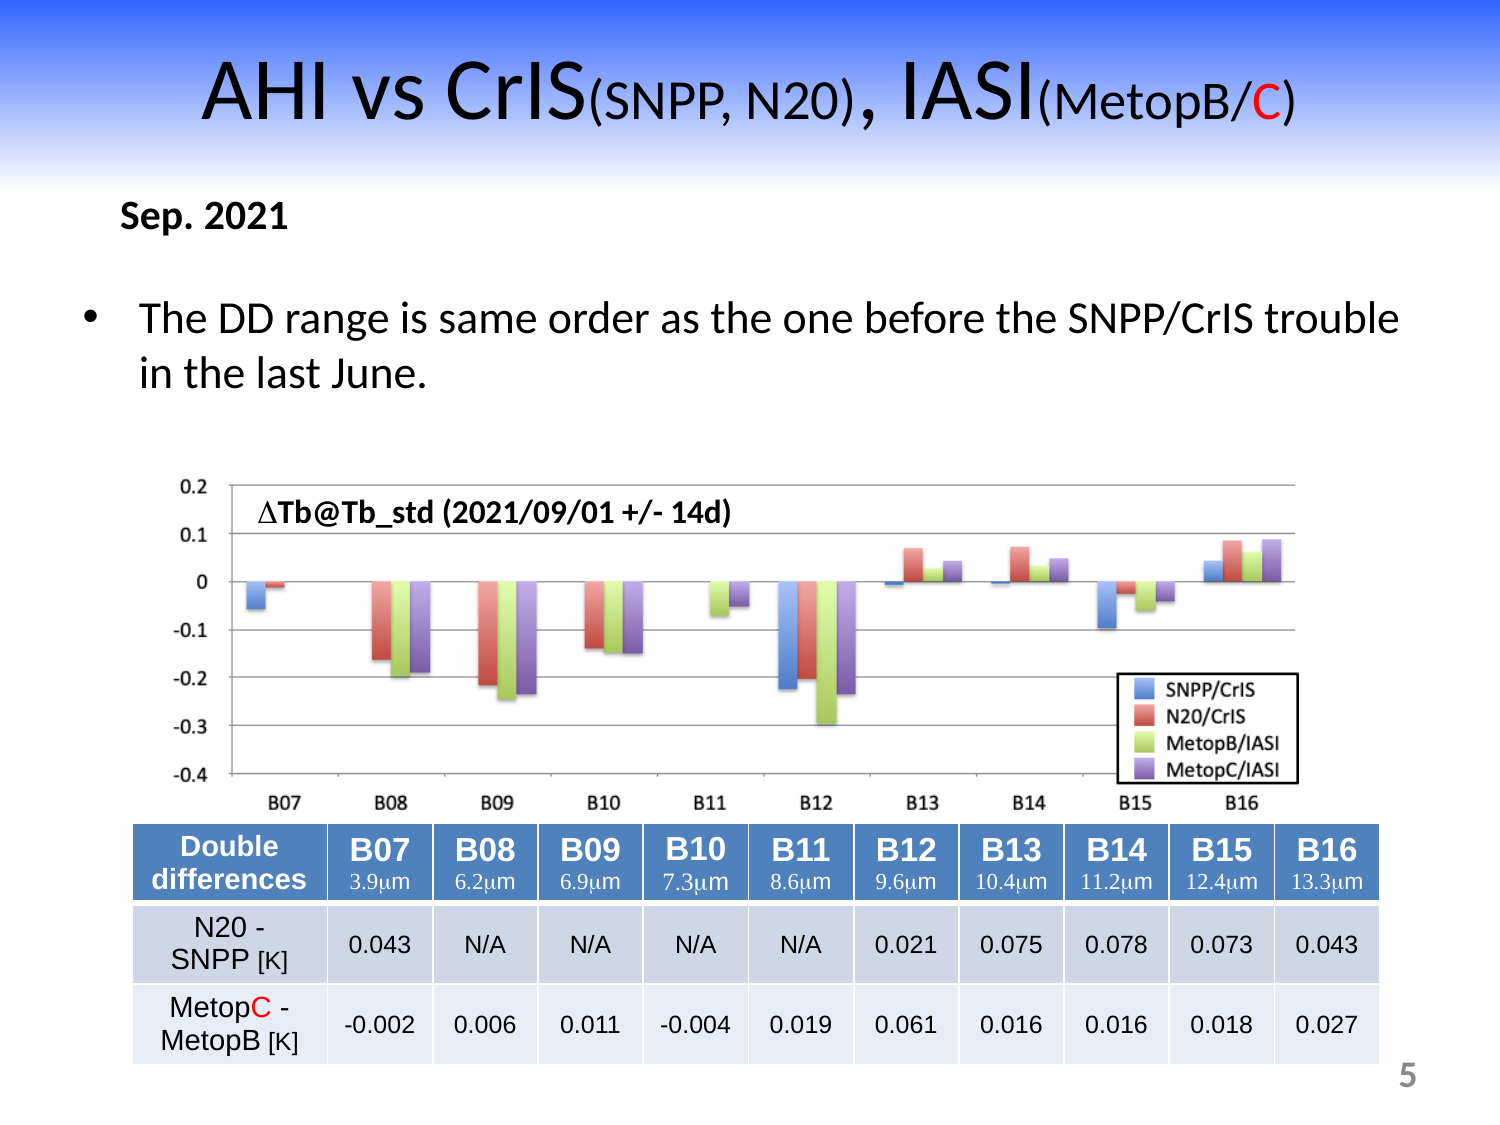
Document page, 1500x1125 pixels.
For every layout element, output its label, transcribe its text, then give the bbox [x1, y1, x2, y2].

table_cell N/A [644, 906, 748, 983]
table_cell N20 - SNPP [K] [133, 906, 327, 983]
table_header B08 6.2mm [434, 824, 537, 900]
table_header B10 7.3mm [644, 824, 748, 900]
slide_number 5 [1388, 1041, 1426, 1104]
table_cell 0.073 [1170, 906, 1274, 983]
table_header B15 12.4mm [1170, 824, 1274, 900]
table_cell 0.078 [1065, 906, 1168, 983]
table_cell 0.027 [1275, 985, 1379, 1064]
picture [171, 458, 1299, 815]
table_cell 0.011 [539, 985, 642, 1064]
table_cell 0.061 [855, 985, 958, 1064]
table_cell N/A [539, 906, 642, 983]
table_cell -0.002 [328, 985, 432, 1064]
table_header B11 8.6mm [749, 824, 853, 900]
table_cell -0.004 [644, 985, 748, 1064]
table_cell 0.021 [855, 906, 958, 983]
table_cell 0.043 [328, 906, 432, 983]
table_cell N/A [749, 906, 853, 983]
table_header B13 10.4mm [960, 824, 1063, 900]
table_header B09 6.9mm [539, 824, 642, 900]
table_header B16 13.3mm [1275, 824, 1379, 900]
table_header B12 9.6mm [855, 824, 958, 900]
table_cell 0.016 [960, 985, 1063, 1064]
table_cell 0.075 [960, 906, 1063, 983]
table_cell 0.018 [1170, 985, 1274, 1064]
text_box The DD range is same order as the one before the SNPP/CrIS trouble in the last June. [74, 280, 1425, 422]
table_cell 0.019 [749, 985, 853, 1064]
table_header B14 11.2mm [1065, 824, 1168, 900]
text_box Sep. 2021 [105, 180, 368, 246]
table_cell N/A [434, 906, 537, 983]
title AHI vs CrIS(SNPP, N20), IASI(MetopB/C) [74, 44, 1426, 150]
table_cell 0.043 [1275, 906, 1379, 983]
table_cell 0.016 [1065, 985, 1168, 1064]
table_cell 0.006 [434, 985, 537, 1064]
table_header Double differences [133, 824, 327, 900]
table_cell MetopC -MetopB [K] [133, 985, 327, 1064]
table_header B07 3.9mm [328, 824, 432, 900]
